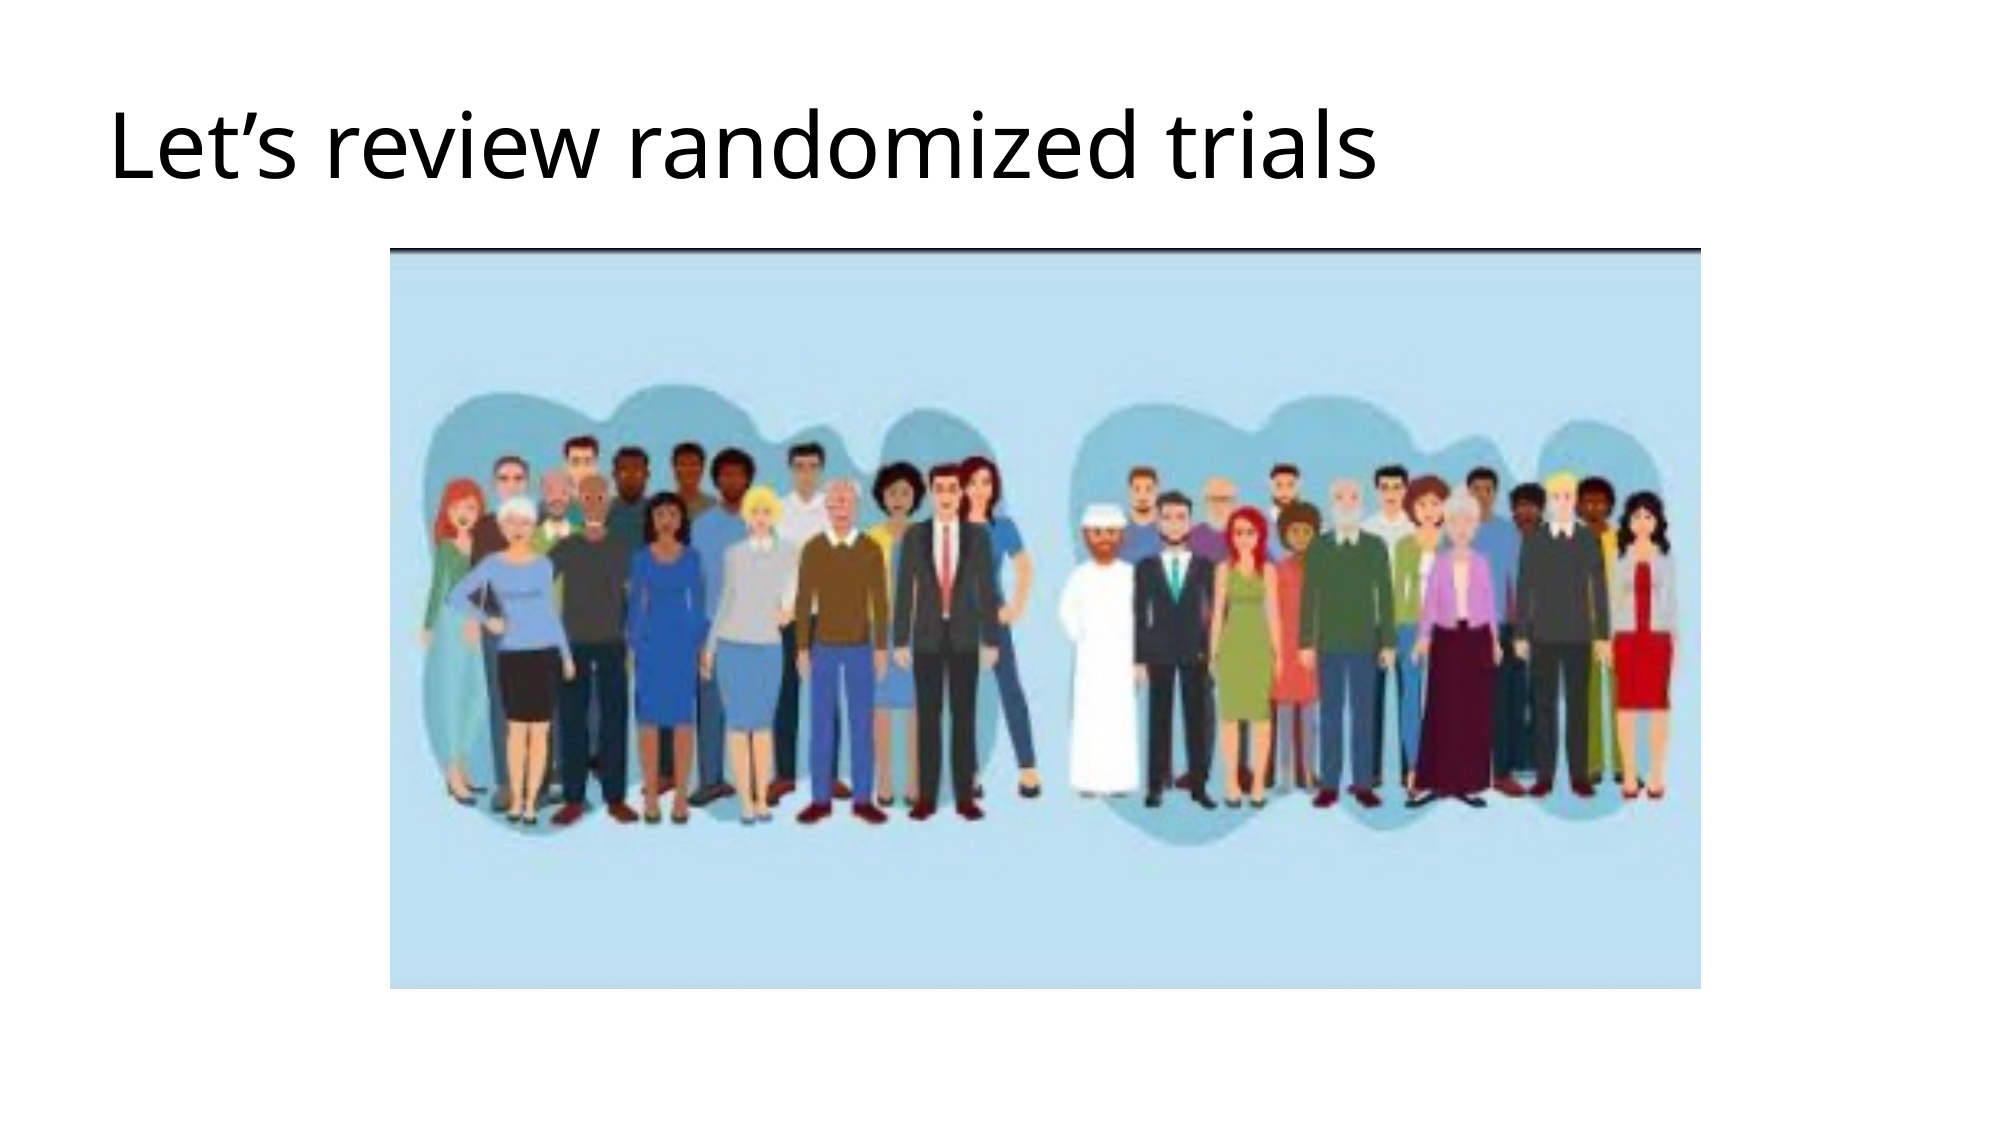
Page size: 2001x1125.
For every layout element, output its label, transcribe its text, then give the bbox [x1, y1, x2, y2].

title Let’s review randomized trials [93, 63, 1818, 207]
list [389, 247, 1702, 990]
